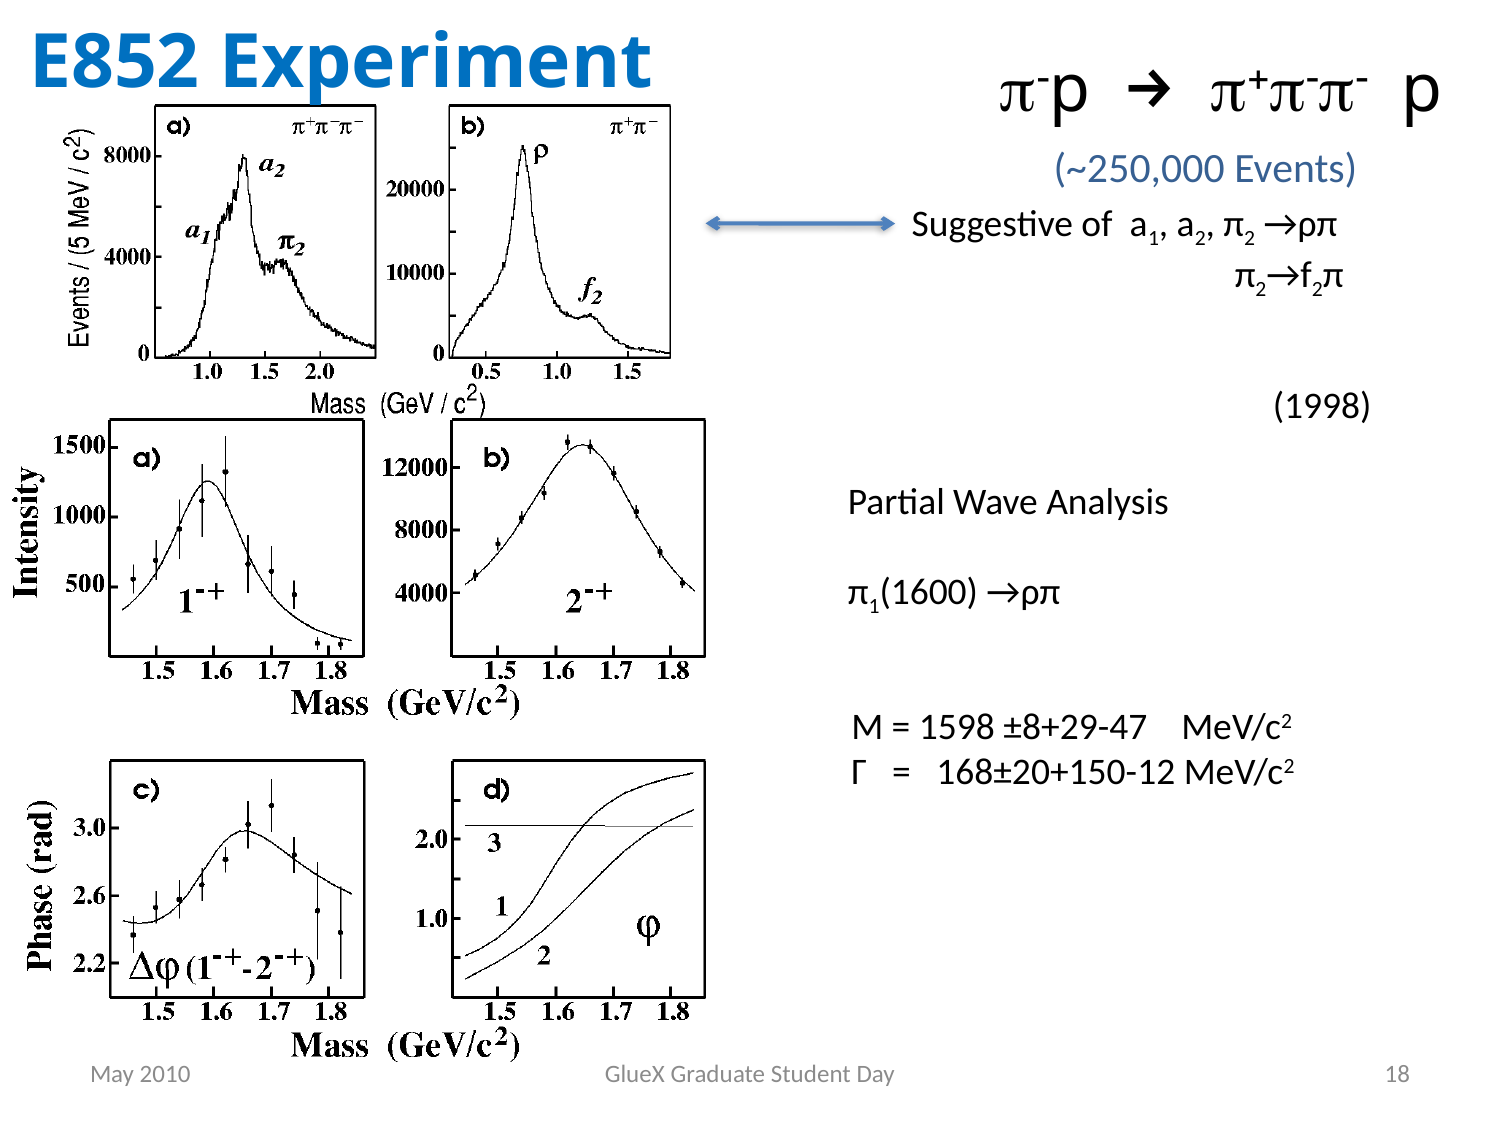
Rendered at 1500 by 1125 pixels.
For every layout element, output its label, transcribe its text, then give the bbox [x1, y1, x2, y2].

text_box Suggestive of a1, a2, π2 →ρπ π2→f2π [896, 191, 1359, 309]
text_box (1998) [1258, 373, 1387, 434]
text_box M = 1598 ±8+29-47 MeV/c2 Γ = 168±20+150-12 MeV/c2 [836, 694, 1310, 800]
text_box (~250,000 Events) [1038, 133, 1373, 199]
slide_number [75, 1070, 425, 1103]
picture [12, 104, 706, 1062]
text_box Partial Wave Analysis π1(1600) →ρπ [833, 469, 1185, 626]
slide_number 18 [1074, 1042, 1425, 1103]
text_box E852 Experiment [14, 5, 669, 111]
footer GlueX Graduate Student Day [512, 1042, 988, 1103]
text_box p-p → π+π-p- p [985, 37, 1458, 133]
